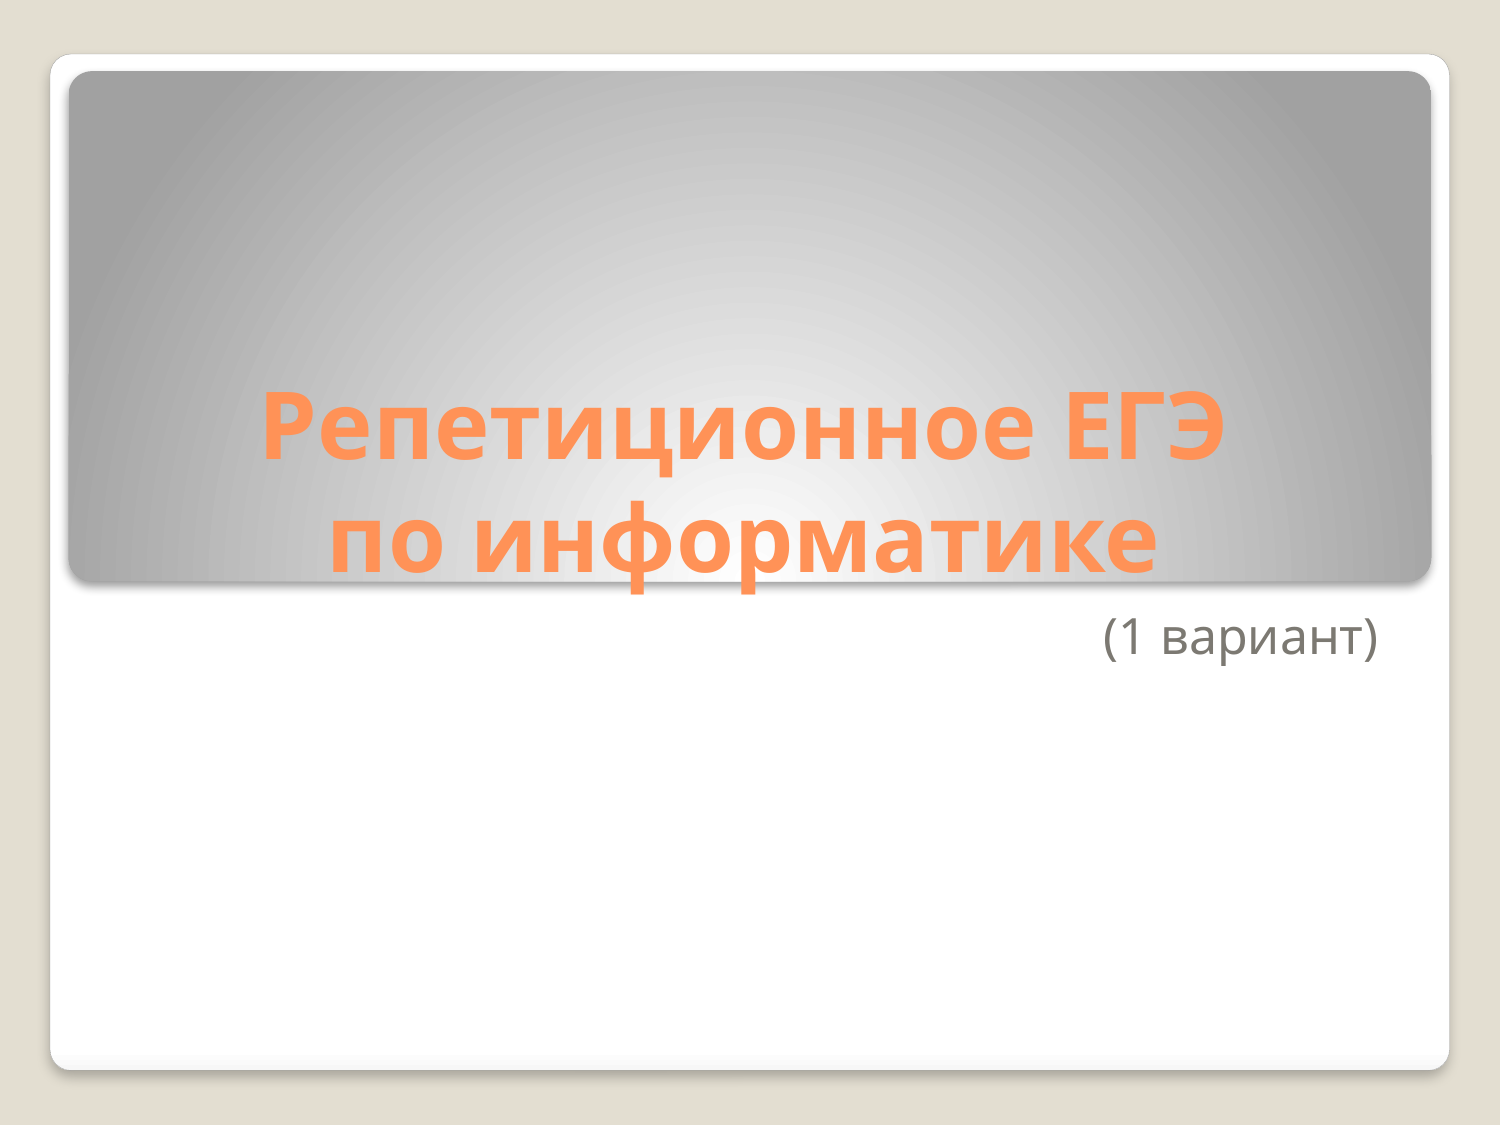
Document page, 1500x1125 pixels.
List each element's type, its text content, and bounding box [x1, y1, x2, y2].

subtitle (1 вариант) [118, 604, 1394, 755]
title Репетиционное ЕГЭ по информатике [118, 298, 1394, 599]
